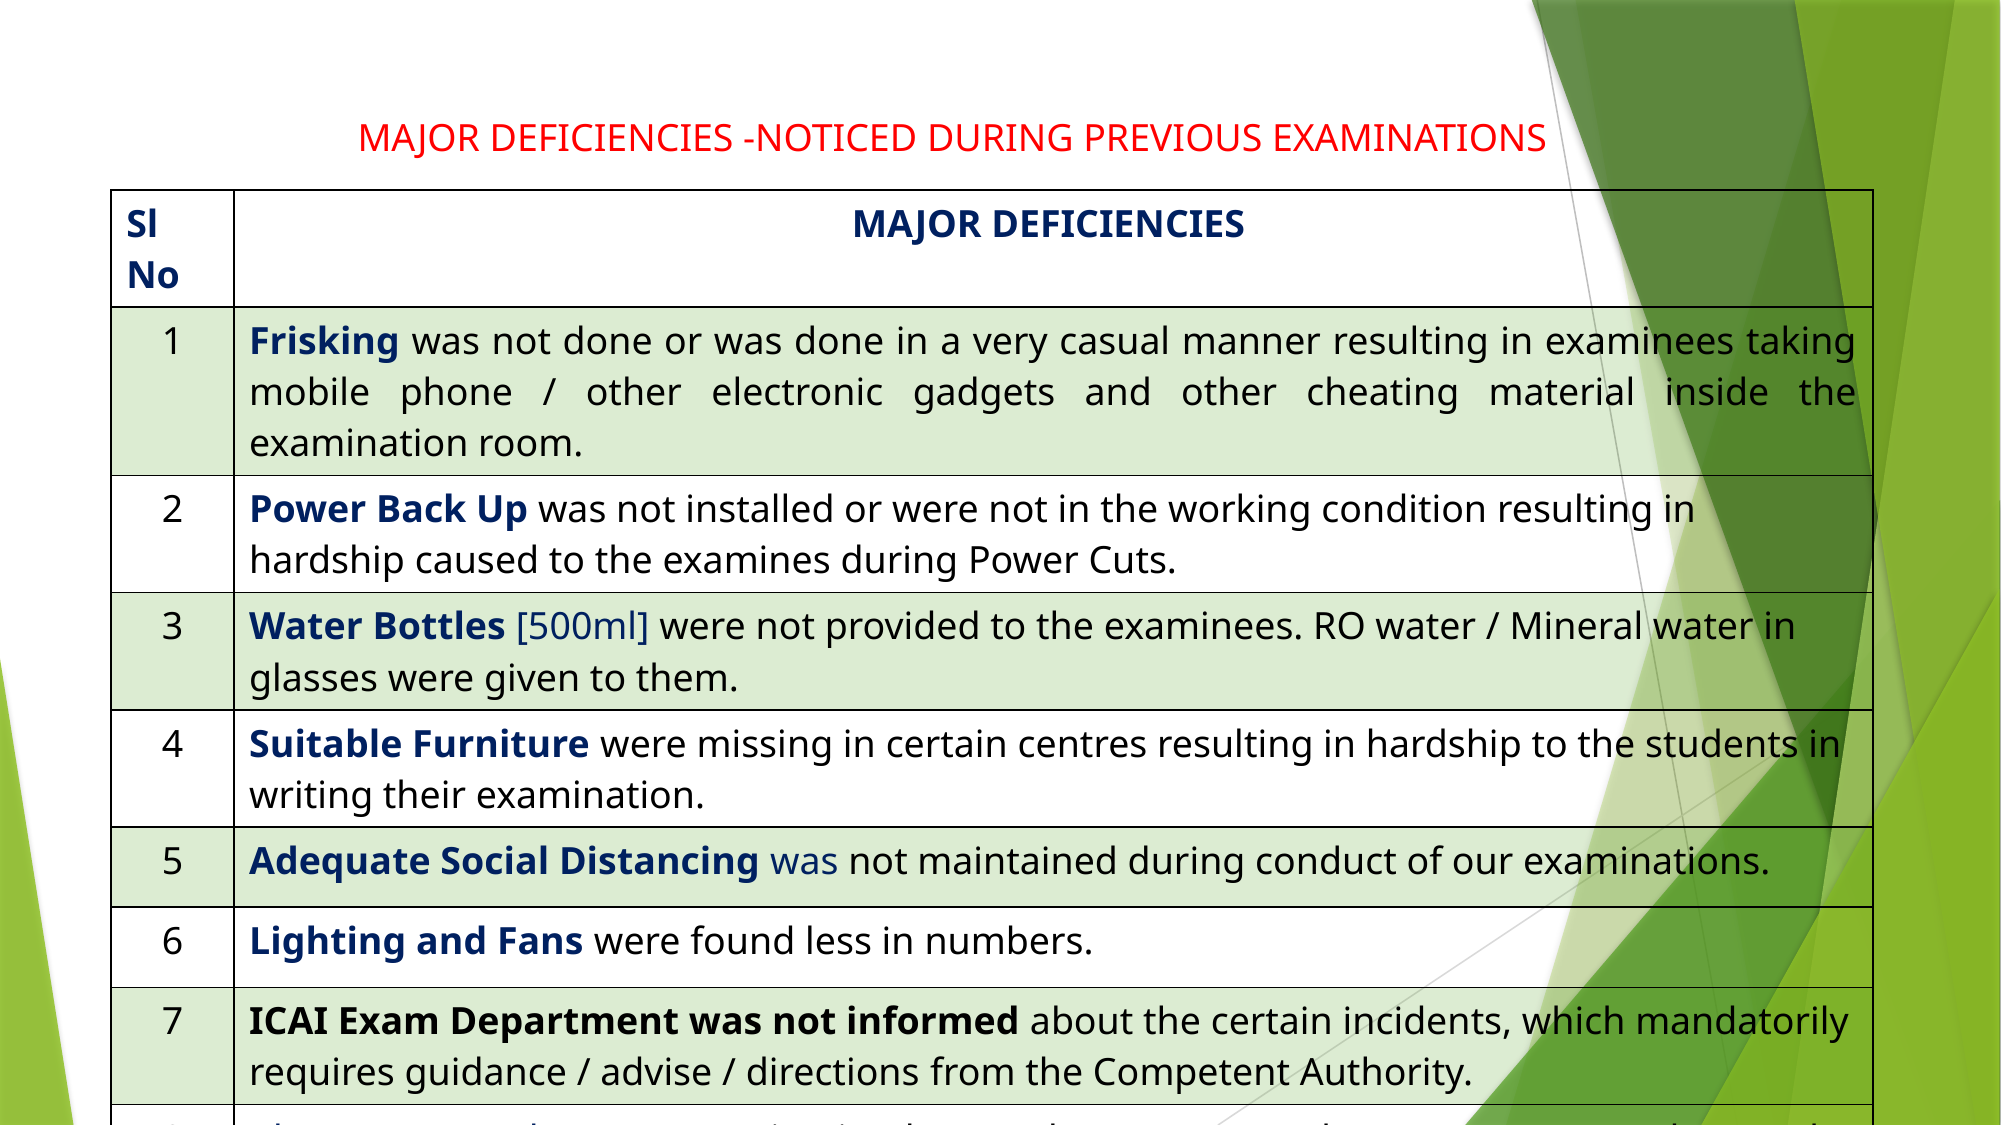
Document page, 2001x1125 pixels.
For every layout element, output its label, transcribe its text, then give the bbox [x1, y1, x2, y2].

table_cell 5 [112, 828, 233, 906]
table_cell 7 [112, 988, 233, 1104]
table_cell Frisking was not done or was done in a very casual manner resulting in examinees taking mobile phone / other electronic gadgets and other cheating material inside the examination room. [235, 308, 1872, 475]
table_cell 2 [112, 476, 233, 592]
title MAJOR DEFICIENCIES -NOTICED DURING PREVIOUS EXAMINATIONS [111, 99, 1795, 172]
table_cell Lighting and Fans were found less in numbers. [235, 908, 1872, 987]
table_cell Absentee record were not maintained correctly / Answer Books were not counted properly resulting there was a mismatch in answer books in certain cases. [235, 1105, 1872, 1125]
table_cell 4 [112, 711, 233, 826]
table_cell 1 [112, 308, 233, 475]
table_cell 3 [112, 593, 233, 709]
table_cell Power Back Up was not installed or were not in the working condition resulting in hardship caused to the examines during Power Cuts. [235, 476, 1872, 592]
table_header Sl No [112, 191, 233, 306]
table_cell ICAI Exam Department was not informed about the certain incidents, which mandatorily requires guidance / advise / directions from the Competent Authority. [235, 988, 1872, 1104]
table_cell 8 [112, 1105, 233, 1125]
table_cell Suitable Furniture were missing in certain centres resulting in hardship to the students in writing their examination. [235, 711, 1872, 826]
table_cell 6 [112, 908, 233, 987]
table_cell Adequate Social Distancing was not maintained during conduct of our examinations. [235, 828, 1872, 906]
table_cell Water Bottles [500ml] were not provided to the examinees. RO water / Mineral water in glasses were given to them. [235, 593, 1872, 709]
table_header MAJOR DEFICIENCIES [235, 191, 1872, 306]
